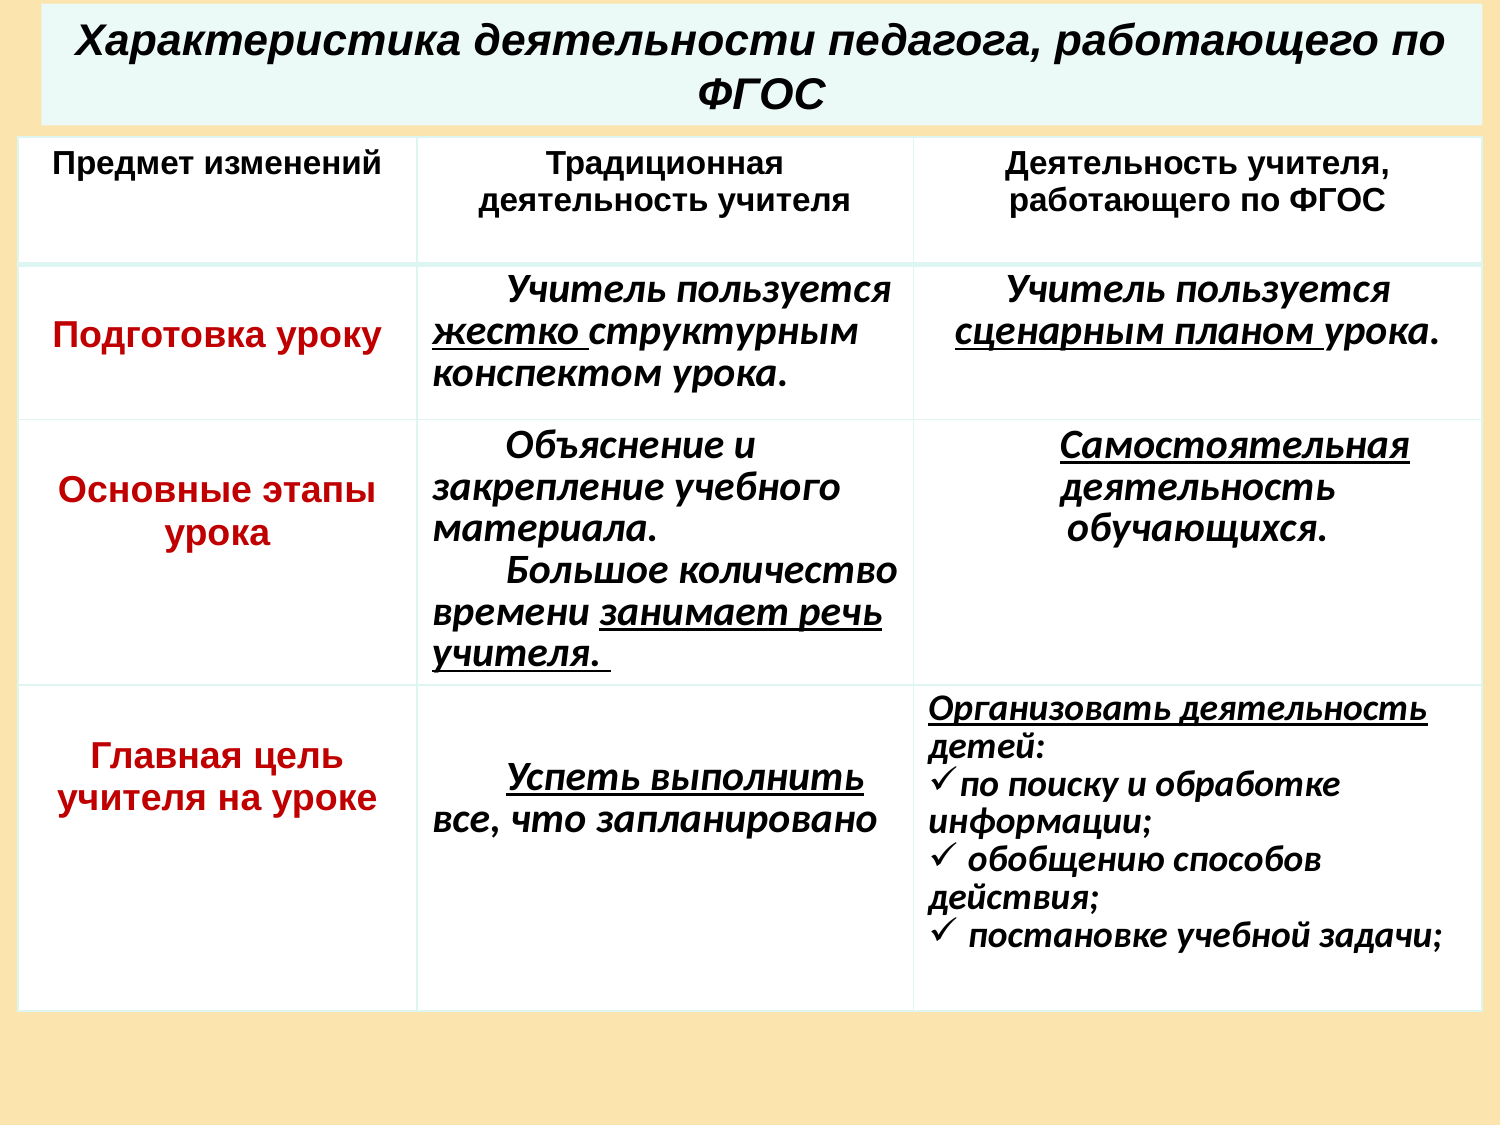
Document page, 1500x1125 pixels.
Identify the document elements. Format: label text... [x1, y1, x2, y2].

table_cell Организовать деятельность детей: по поиску и обработке информации; обобщению способов действия; постановке учебной задачи; [914, 686, 1481, 1010]
table_cell Самостоятельная деятельность обучающихся. [914, 420, 1481, 684]
table_cell Подготовка уроку [19, 267, 416, 419]
table_header Традиционная деятельность учителя [418, 138, 913, 262]
table_cell Основные этапы урока [19, 420, 416, 684]
text_box [996, 867, 1371, 923]
title Характеристика деятельности педагога, работающего по ФГОС [41, 3, 1483, 126]
table_cell Учитель пользуется жестко структурным конспектом урока. [418, 267, 913, 419]
table_header Деятельность учителя, работающего по ФГОС [914, 138, 1481, 262]
table_cell Успеть выполнить все, что запланировано [418, 686, 913, 1010]
table_cell Учитель пользуется сценарным планом урока. [914, 267, 1481, 419]
table_cell Объяснение и закрепление учебного материала. Большое количество времени занимает речь учителя. [418, 420, 913, 684]
table_header Предмет изменений [19, 138, 416, 262]
table_cell Главная цель учителя на уроке [19, 686, 416, 1010]
